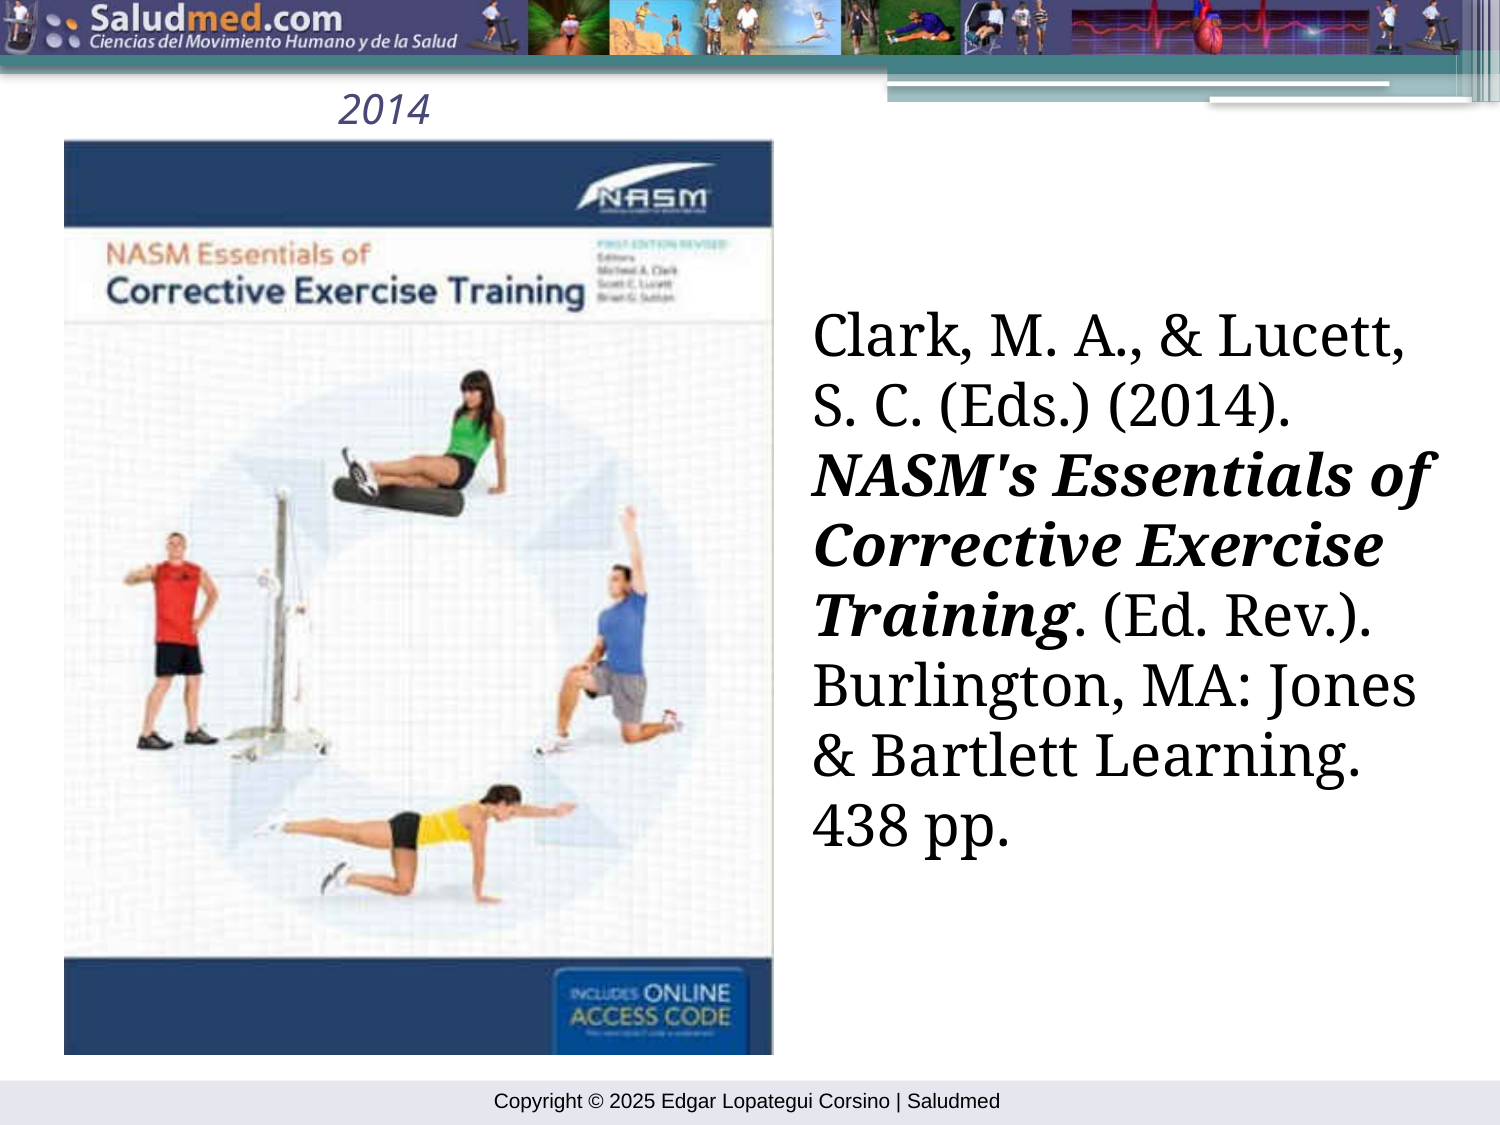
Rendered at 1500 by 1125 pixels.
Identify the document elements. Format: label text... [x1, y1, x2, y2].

text_box Clark, M. A., & Lucett, S. C. (Eds.) (2014). NASM's Essentials of Corrective Exercise Training. (Ed. Rev.). Burlington, MA: Jones & Bartlett Learning. 438 pp. [797, 290, 1459, 858]
picture [0, 0, 1460, 55]
text_box 2014 [313, 78, 455, 135]
picture [64, 138, 774, 1056]
